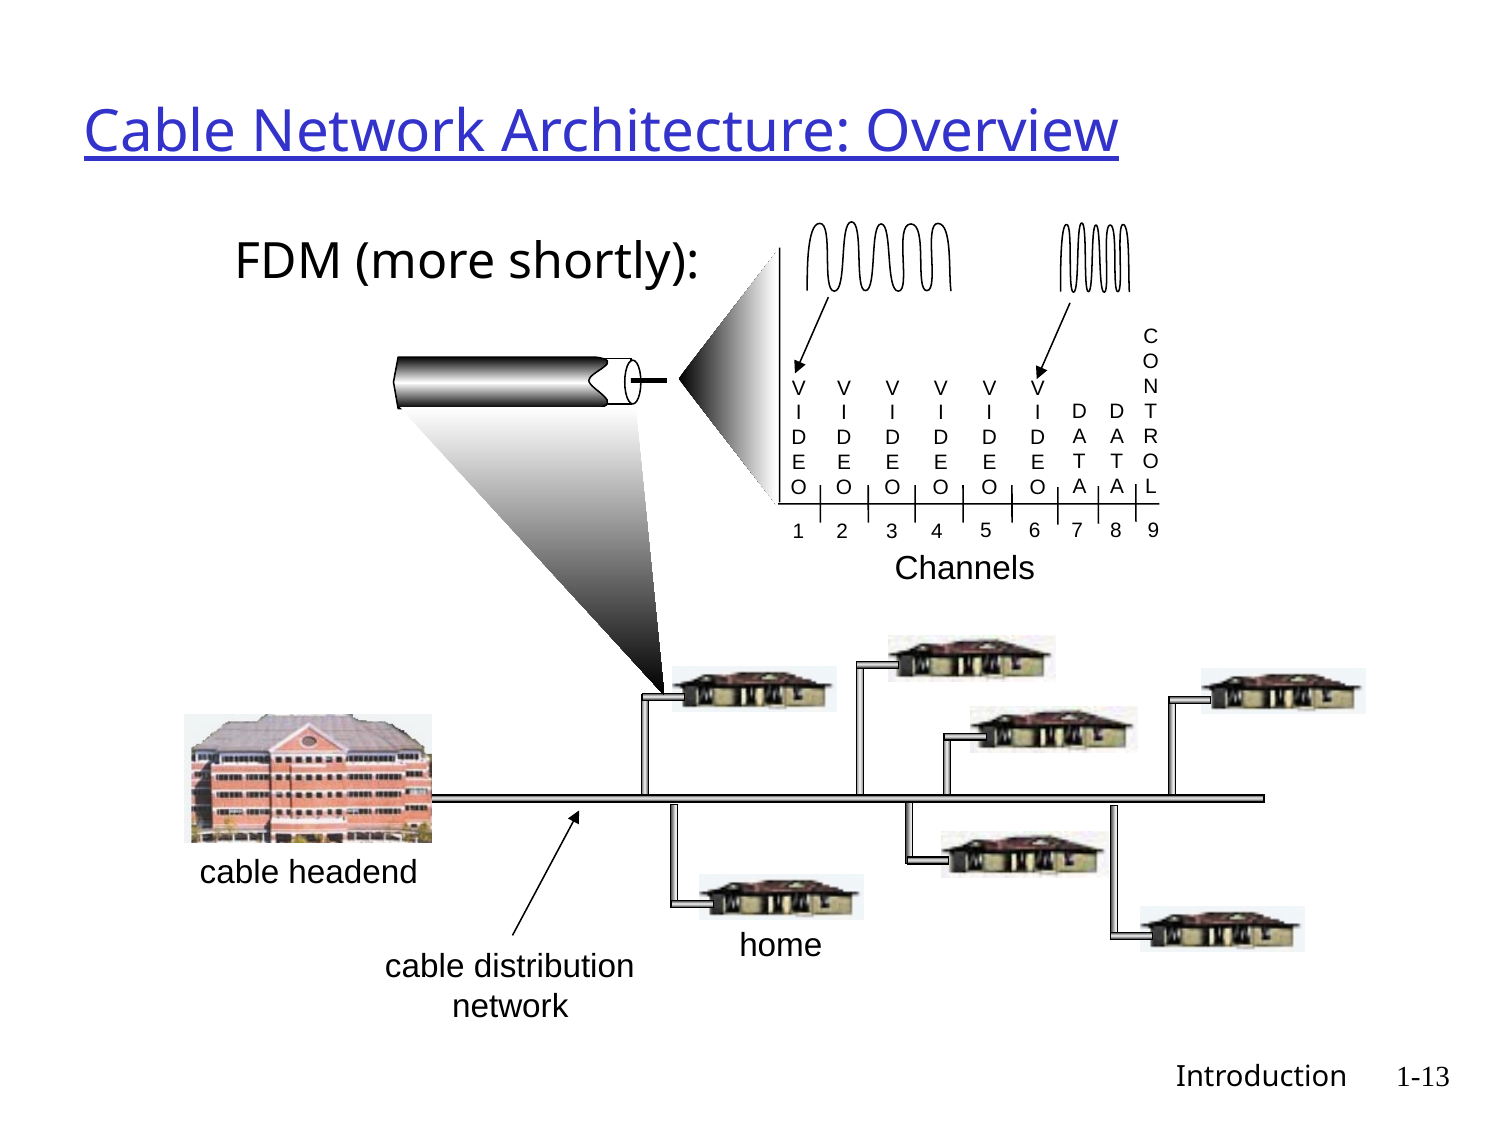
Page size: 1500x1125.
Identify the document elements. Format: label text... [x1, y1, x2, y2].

picture [184, 714, 432, 844]
picture [888, 635, 1056, 682]
picture [698, 874, 864, 921]
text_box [944, 732, 987, 796]
picture [1200, 668, 1366, 715]
text_box cable headend [184, 849, 434, 898]
text_box cable distribution network [370, 936, 651, 1032]
text_box [438, 795, 638, 803]
title Cable Network Architecture: Overview [68, 34, 1419, 223]
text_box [393, 356, 668, 696]
picture [671, 666, 837, 712]
text_box [512, 810, 580, 936]
text_box [688, 795, 854, 803]
text_box home [724, 929, 838, 971]
picture [1140, 905, 1306, 952]
text_box [987, 795, 1163, 803]
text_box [906, 801, 950, 865]
picture [970, 706, 1138, 753]
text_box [678, 247, 1175, 595]
footer Introduction [887, 1049, 1362, 1125]
picture [941, 831, 1109, 878]
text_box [1110, 804, 1153, 940]
slide_number 1-13 [1362, 1049, 1466, 1125]
text_box FDM (more shortly): [220, 221, 715, 296]
text_box [899, 795, 939, 803]
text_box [794, 221, 1131, 246]
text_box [671, 803, 714, 909]
text_box [1214, 795, 1264, 803]
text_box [1168, 696, 1212, 801]
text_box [856, 660, 899, 796]
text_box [642, 693, 685, 798]
